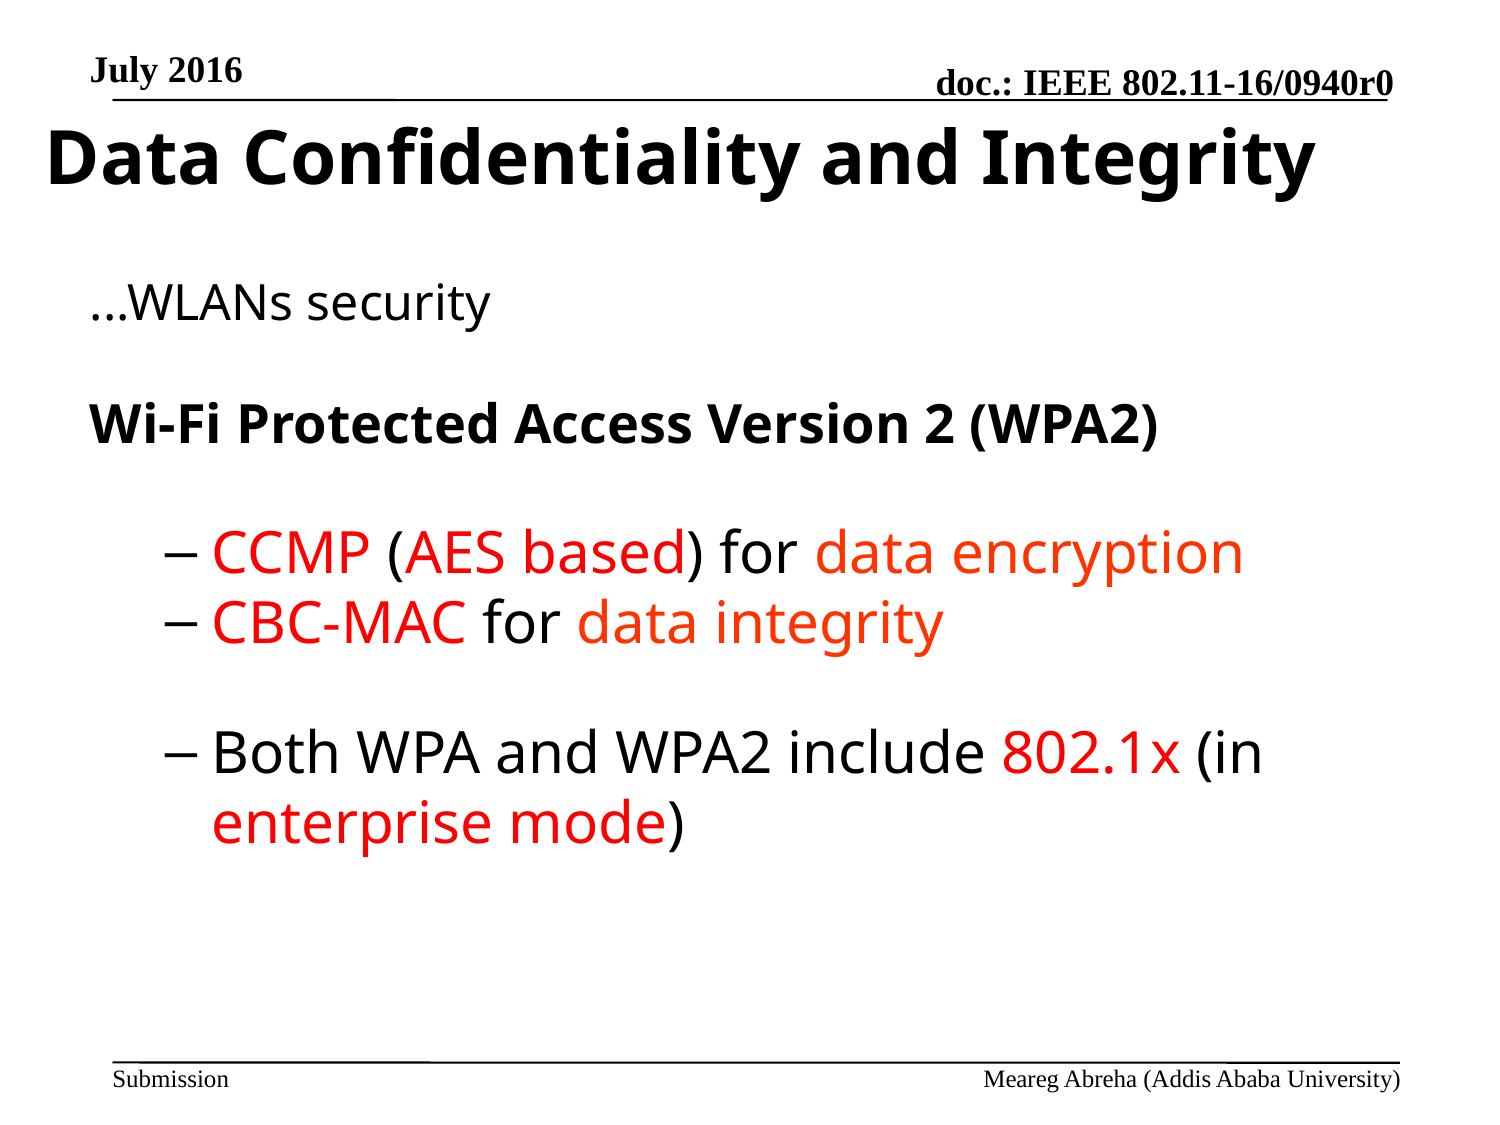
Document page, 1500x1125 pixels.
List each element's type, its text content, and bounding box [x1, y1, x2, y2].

text_box Data Confidentiality and Integrity [30, 102, 1353, 195]
text_box July 2016 [74, 37, 258, 98]
text_box [75, 45, 1425, 232]
footer Meareg Abreha (Addis Ababa University) [902, 1061, 1402, 1093]
text_box ...WLANs security Wi-Fi Protected Access Version 2 (WPA2) CCMP (AES based) for data encryption CBC-MAC for data integrity Both WPA and WPA2 include 802.1x (in enterprise mode) [75, 262, 1425, 1005]
